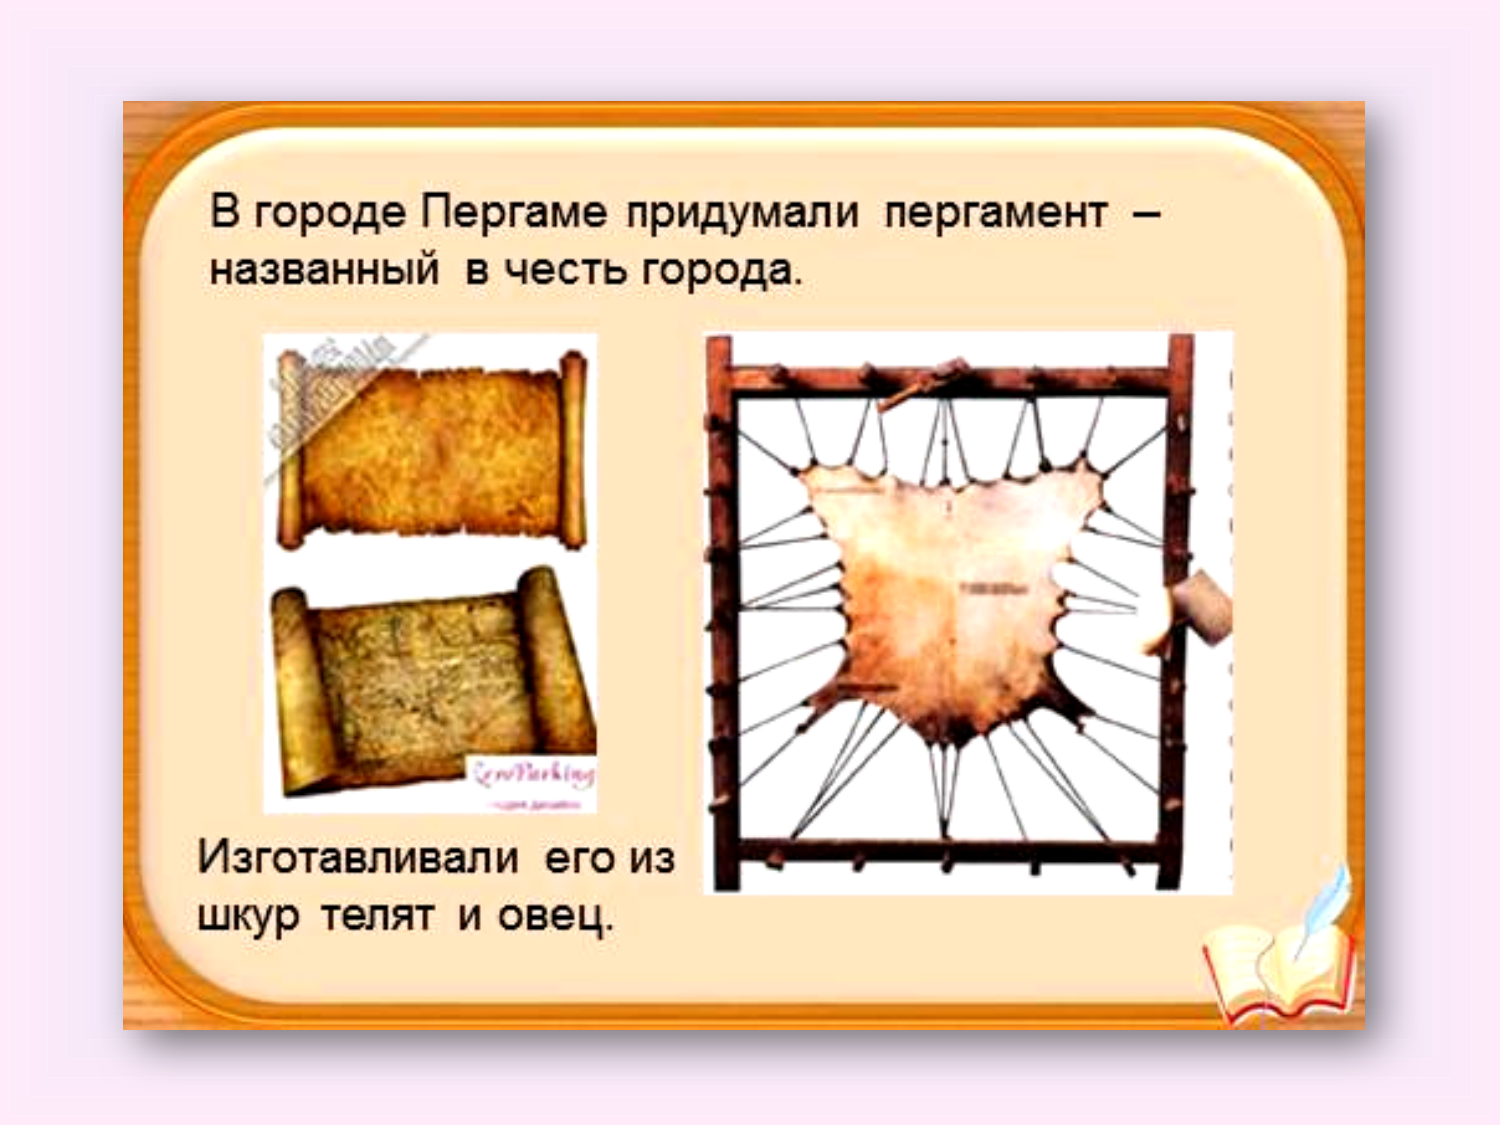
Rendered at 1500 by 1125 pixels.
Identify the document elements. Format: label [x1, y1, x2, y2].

picture [123, 101, 1365, 1030]
